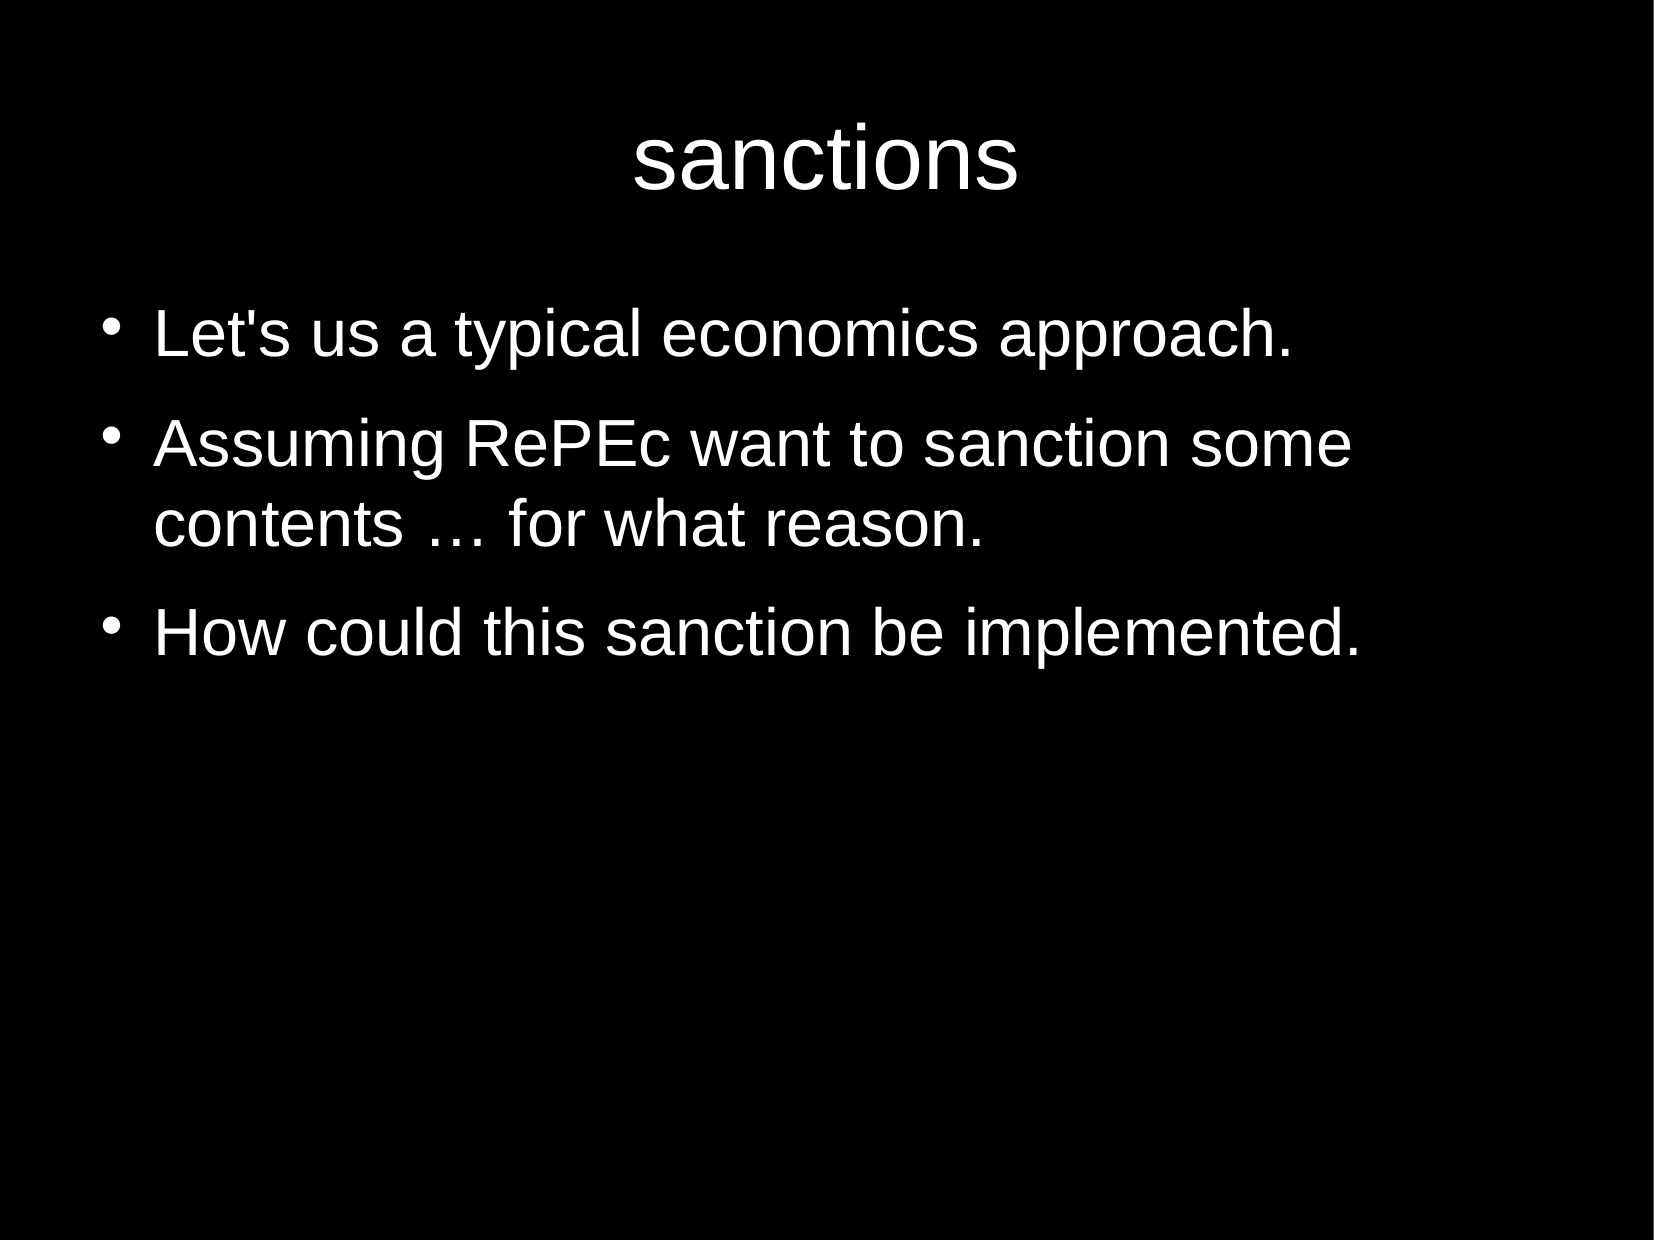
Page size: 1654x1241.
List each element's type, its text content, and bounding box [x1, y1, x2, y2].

text_box sanctions [82, 49, 1571, 257]
text_box Let's us a typical economics approach. Assuming RePEc want to sanction some contents … for what reason. How could this sanction be implemented. [82, 290, 1571, 1010]
